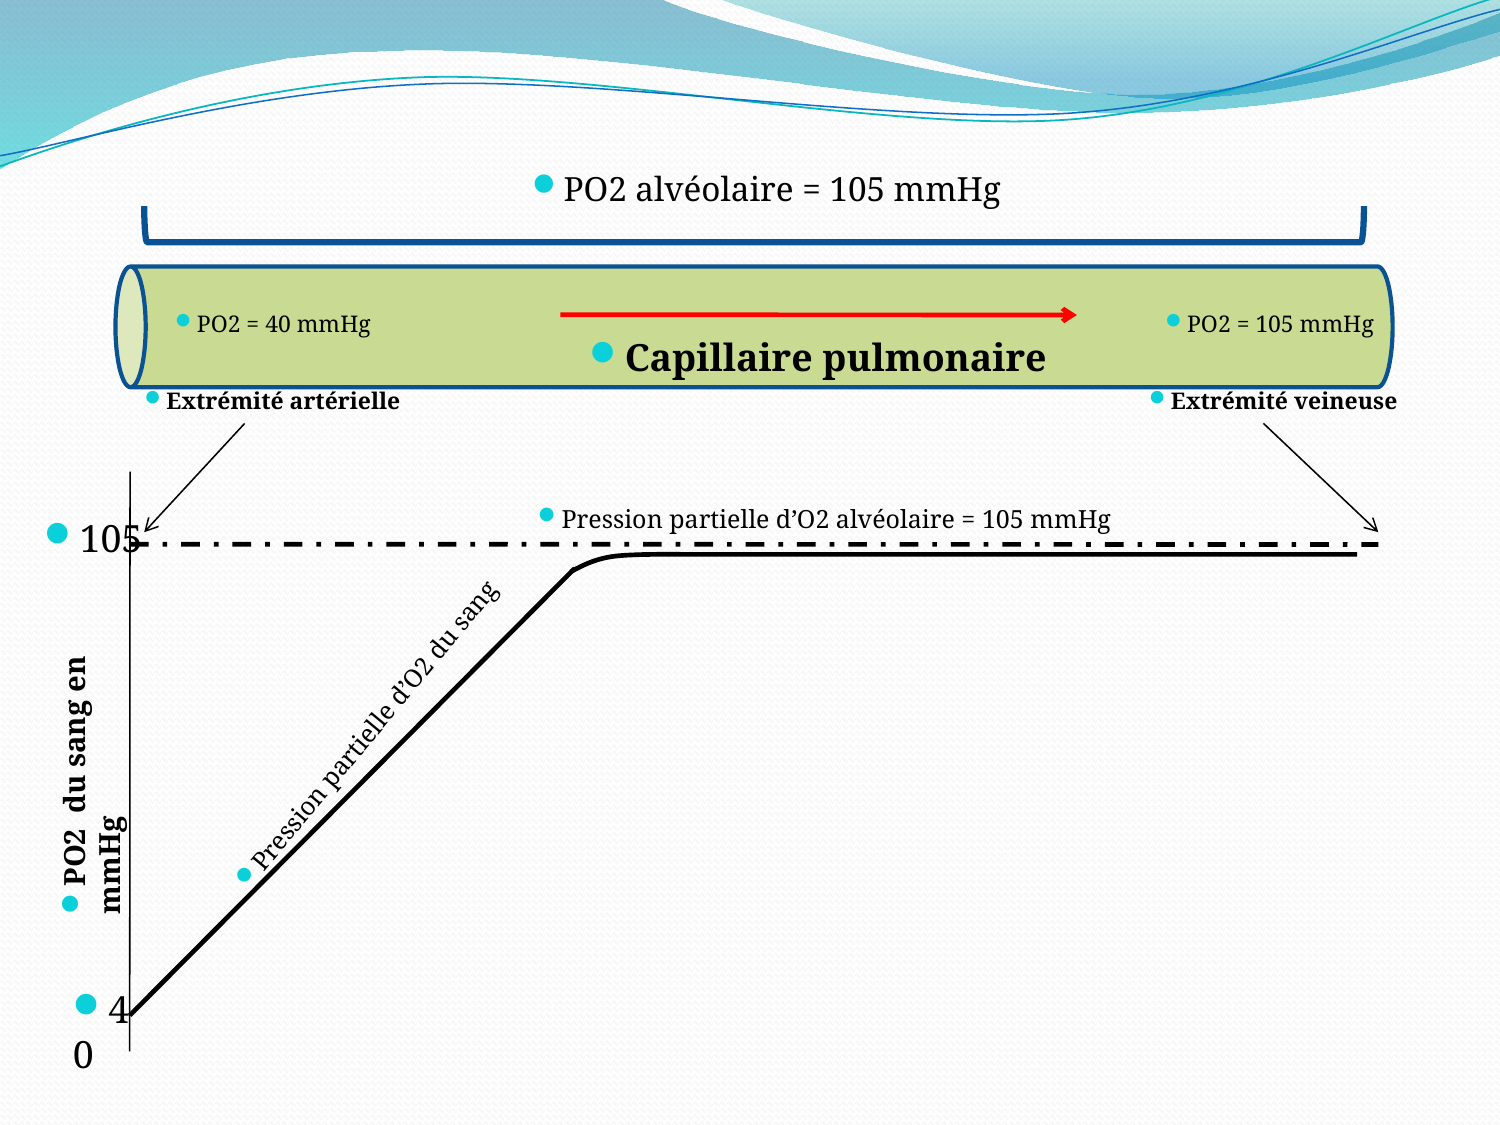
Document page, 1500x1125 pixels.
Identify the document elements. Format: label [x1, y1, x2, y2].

list [29, 160, 1436, 1052]
